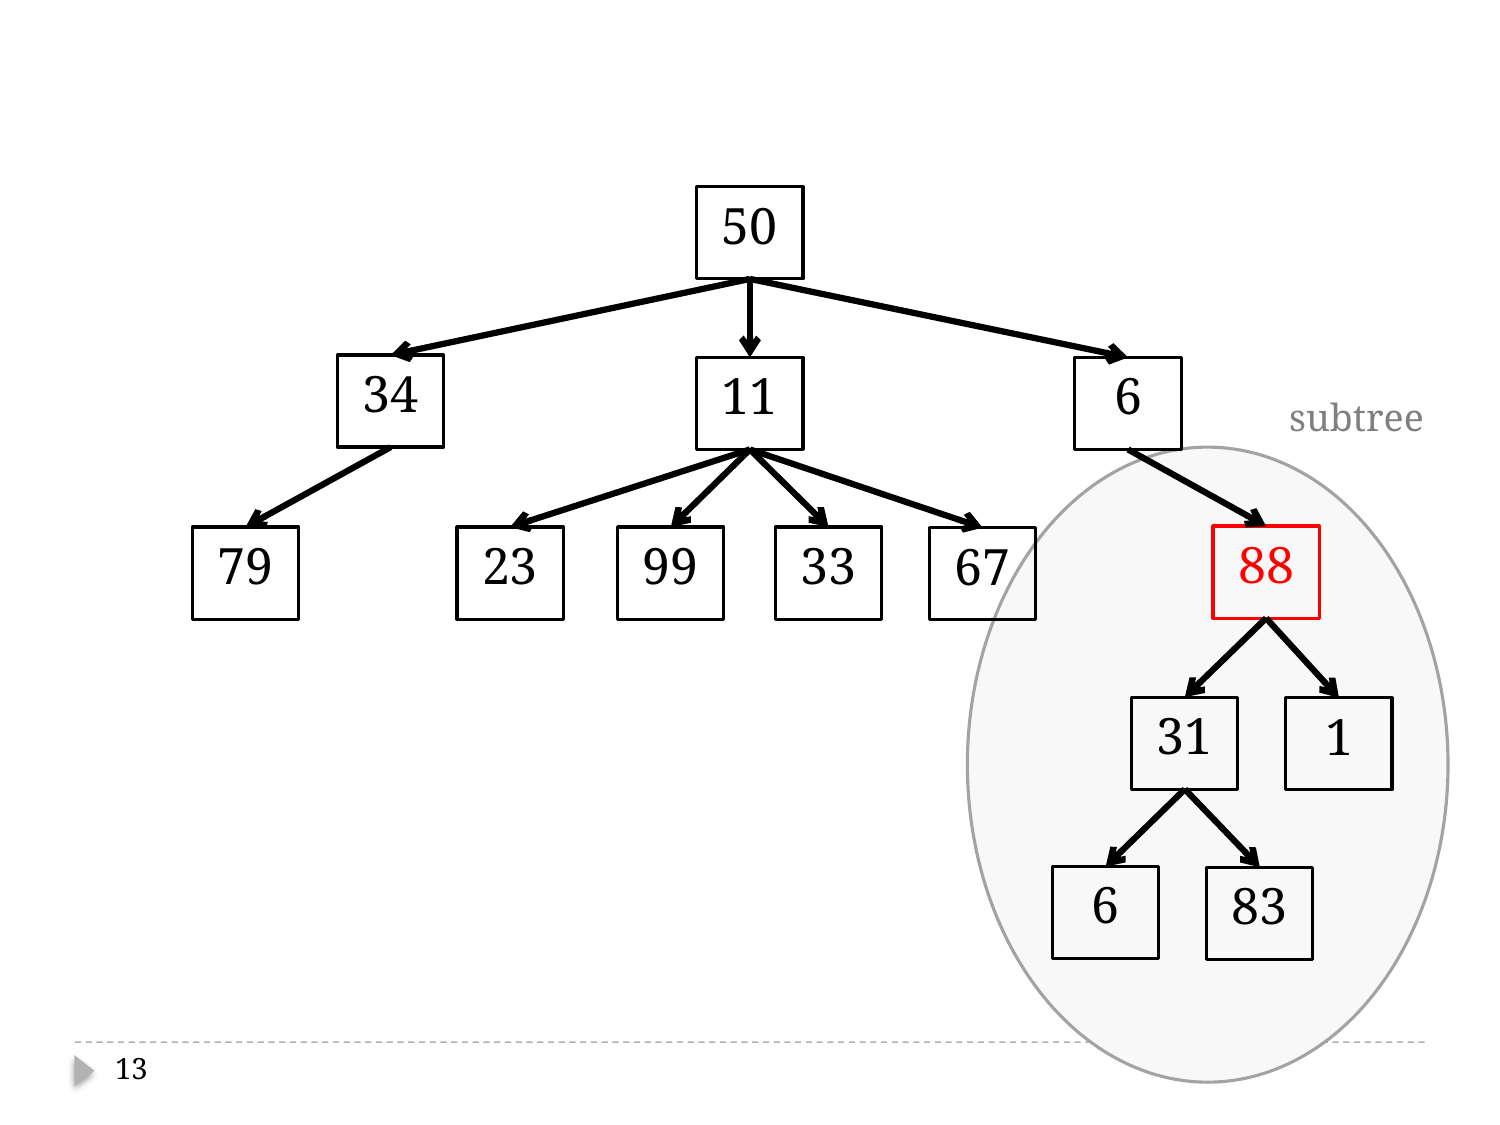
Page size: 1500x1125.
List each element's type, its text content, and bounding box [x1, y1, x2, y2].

text_box [1183, 445, 1244, 449]
text_box 67 [928, 526, 1037, 621]
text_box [509, 449, 670, 528]
text_box 99 [616, 539, 725, 621]
text_box 1 [1284, 696, 1394, 791]
text_box 88 [1211, 524, 1321, 617]
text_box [670, 449, 749, 528]
text_box 31 [1130, 696, 1239, 789]
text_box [749, 449, 983, 528]
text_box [1184, 788, 1261, 868]
text_box 6 [1051, 865, 1160, 960]
text_box [965, 456, 1450, 1084]
text_box 23 [455, 525, 565, 621]
text_box 6 [1073, 356, 1183, 451]
text_box 34 [336, 353, 445, 449]
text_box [390, 278, 749, 356]
text_box 11 [695, 369, 805, 449]
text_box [1184, 617, 1265, 698]
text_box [1127, 449, 1267, 527]
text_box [245, 446, 391, 528]
text_box 33 [774, 540, 883, 621]
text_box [751, 278, 1129, 358]
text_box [1265, 617, 1340, 699]
slide_number 13 [100, 1042, 426, 1103]
text_box subtree [1274, 386, 1439, 447]
text_box 50 [695, 185, 805, 278]
text_box 79 [191, 525, 300, 621]
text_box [1105, 789, 1184, 867]
text_box 83 [1205, 866, 1314, 961]
